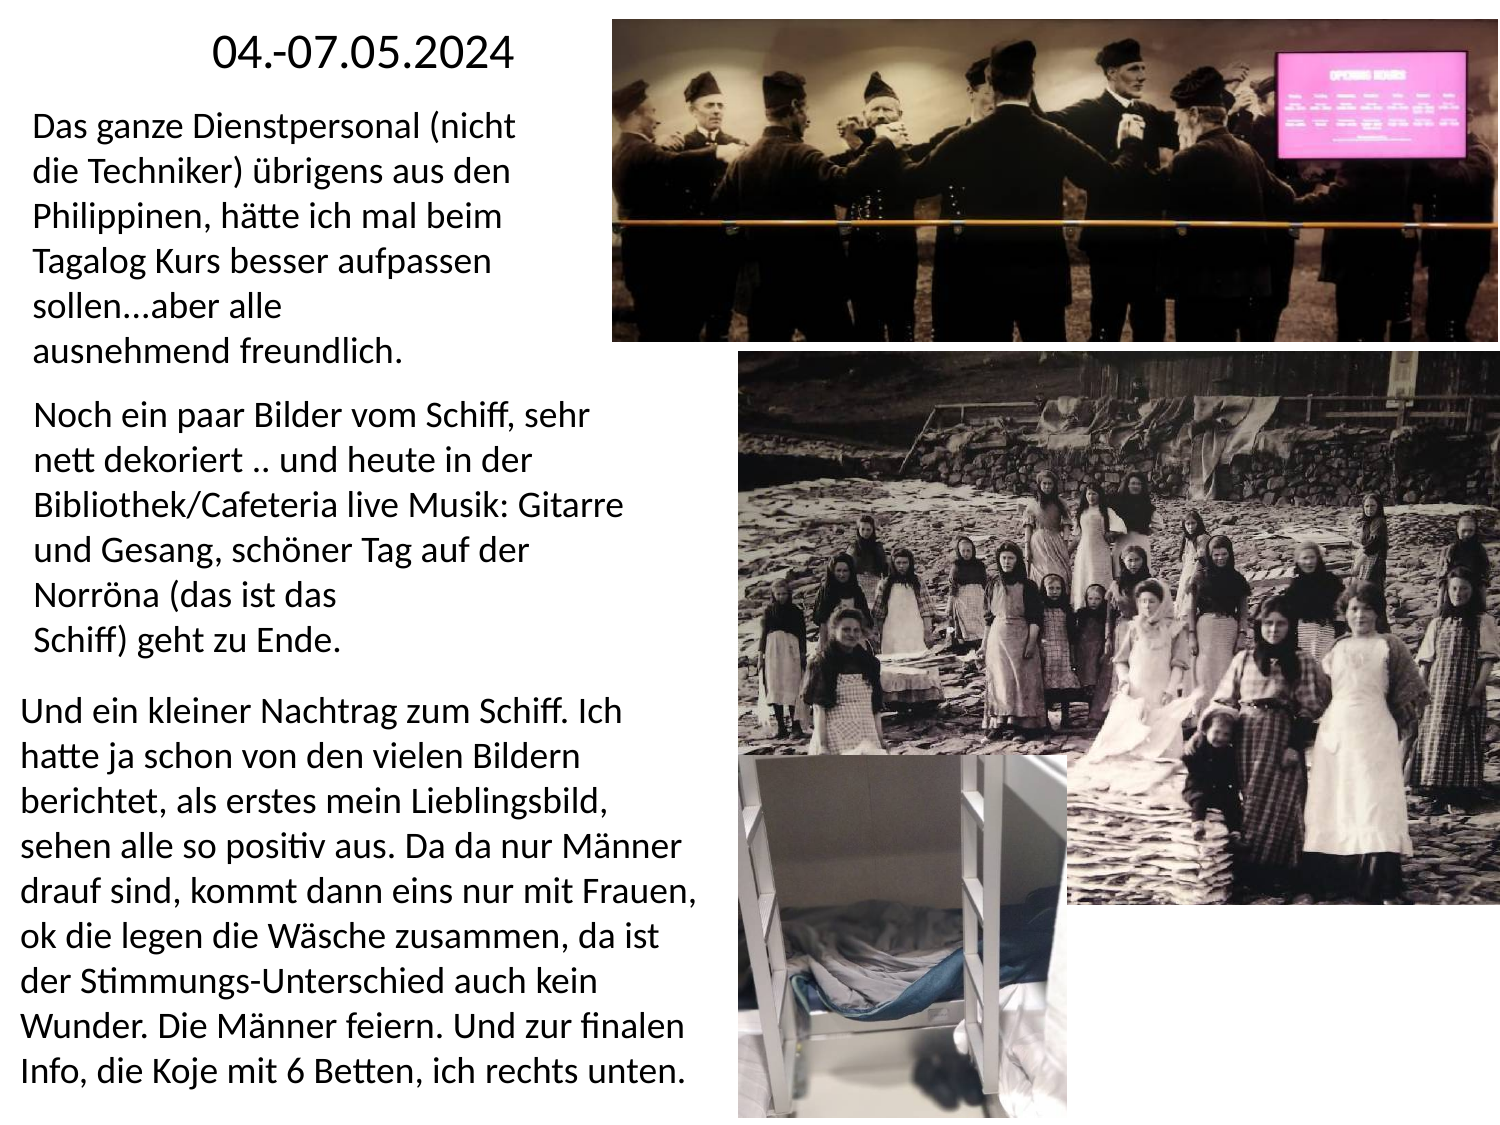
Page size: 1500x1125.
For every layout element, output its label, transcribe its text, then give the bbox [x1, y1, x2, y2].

picture [737, 351, 1500, 1118]
text_box Das ganze Dienstpersonal (nicht die Techniker) übrigens aus den Philippinen, hätte ich mal beim Tagalog Kurs besser aufpassen sollen...aber alle ausnehmend freundlich. [17, 94, 570, 379]
text_box Und ein kleiner Nachtrag zum Schiff. Ich hatte ja schon von den vielen Bildern berichtet, als erstes mein Lieblingsbild, sehen alle so positiv aus. Da da nur Männer drauf sind, kommt dann eins nur mit Frauen, ok die legen die Wäsche zusammen, da ist der Stimmungs-Unterschied auch kein Wunder. Die Männer feiern. Und zur finalen Info, die Koje mit 6 Betten, ich rechts unten. [5, 678, 723, 1098]
text_box Noch ein paar Bilder vom Schiff, sehr nett dekoriert .. und heute in der Bibliothek/Cafeteria live Musik: Gitarre und Gesang, schöner Tag auf der Norröna (das ist das Schiff) geht zu Ende. [18, 382, 649, 668]
picture [611, 18, 1498, 343]
text_box 04.-07.05.2024 [18, 2, 710, 95]
